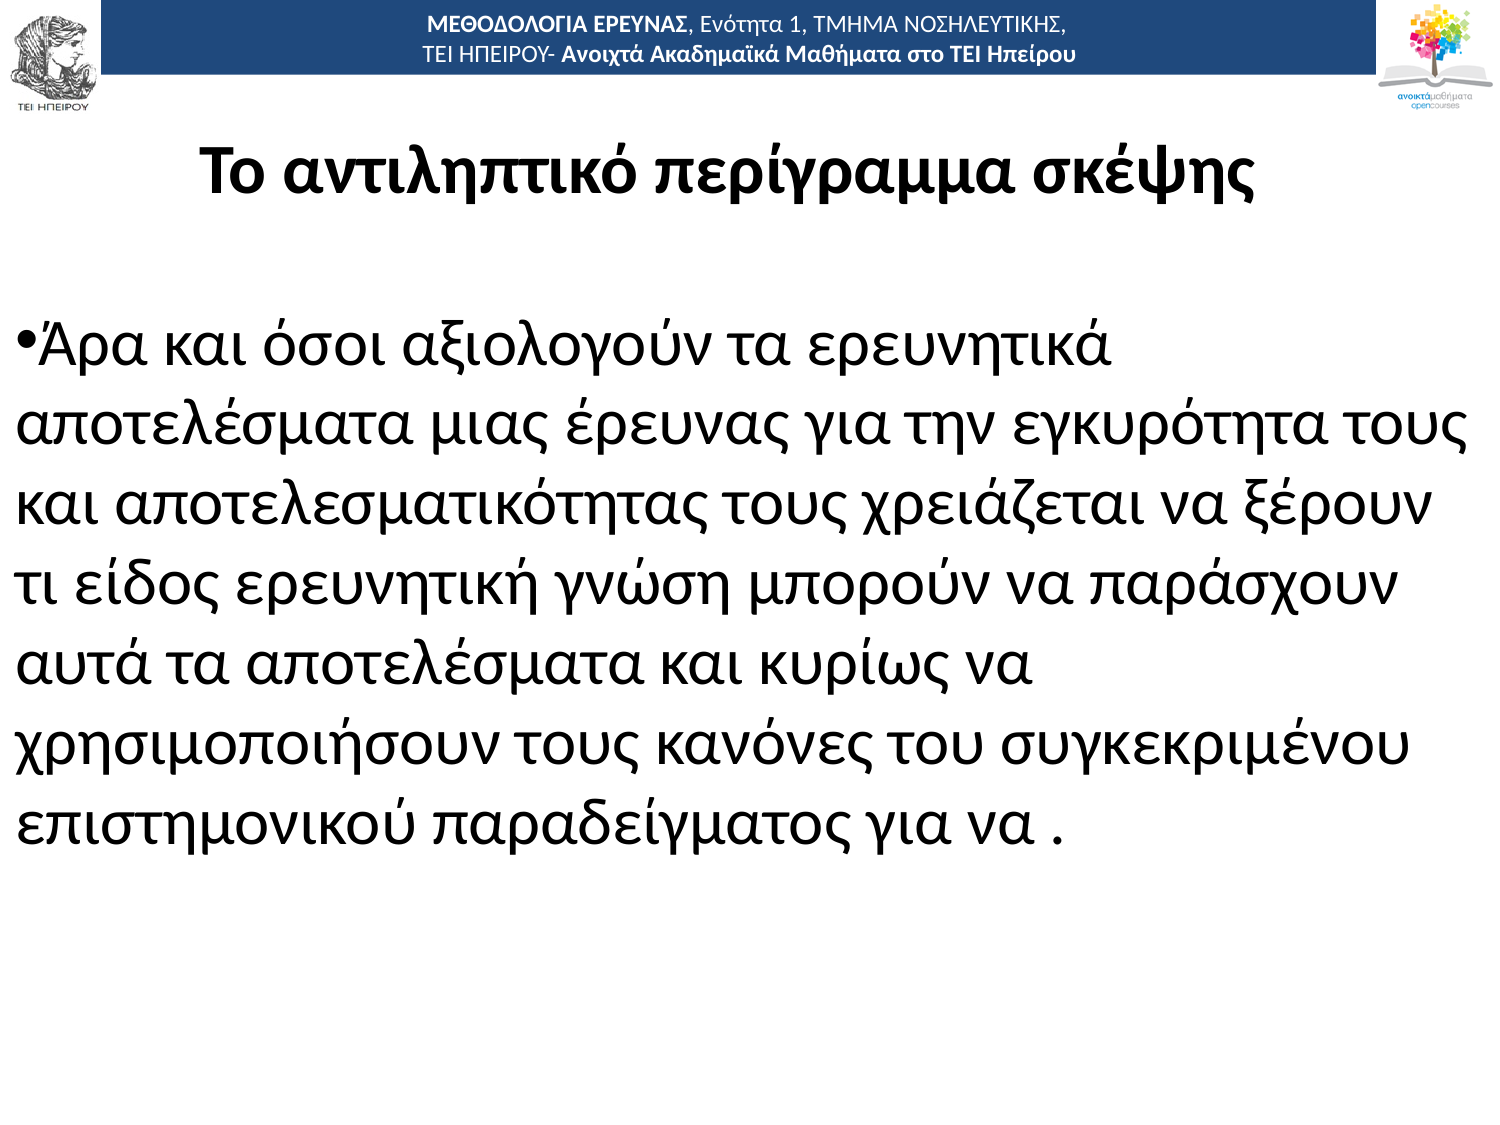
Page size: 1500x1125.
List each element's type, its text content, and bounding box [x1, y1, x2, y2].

title Το αντιληπτικό περίγραμμα σκέψης [29, 113, 1427, 290]
picture [0, 0, 101, 114]
text_box ΜΕΘΟΔΟΛΟΓΙΑ ΕΡΕΥΝΑΣ, Ενότητα 1, ΤΜΗΜΑ ΝΟΣΗΛΕΥΤΙΚΗΣ, ΤΕΙ ΗΠΕΙΡΟΥ- Ανοιχτά Ακαδημαϊκά Μαθήματα στο ΤΕΙ Ηπείρου [101, 0, 1373, 75]
text_box Άρα και όσοι αξιολογούν τα ερευνητικά αποτελέσματα μιας έρευνας για την εγκυρότητα τους και αποτελεσματικότητας τους χρειάζεται να ξέρουν τι είδος ερευνητική γνώση μπορούν να παράσχουν αυτά τα αποτελέσματα και κυρίως να χρησιμοποιήσουν τους κανόνες του συγκεκριμένου επιστημονικού παραδείγματος για να . [0, 290, 1500, 910]
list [1375, 0, 1500, 114]
